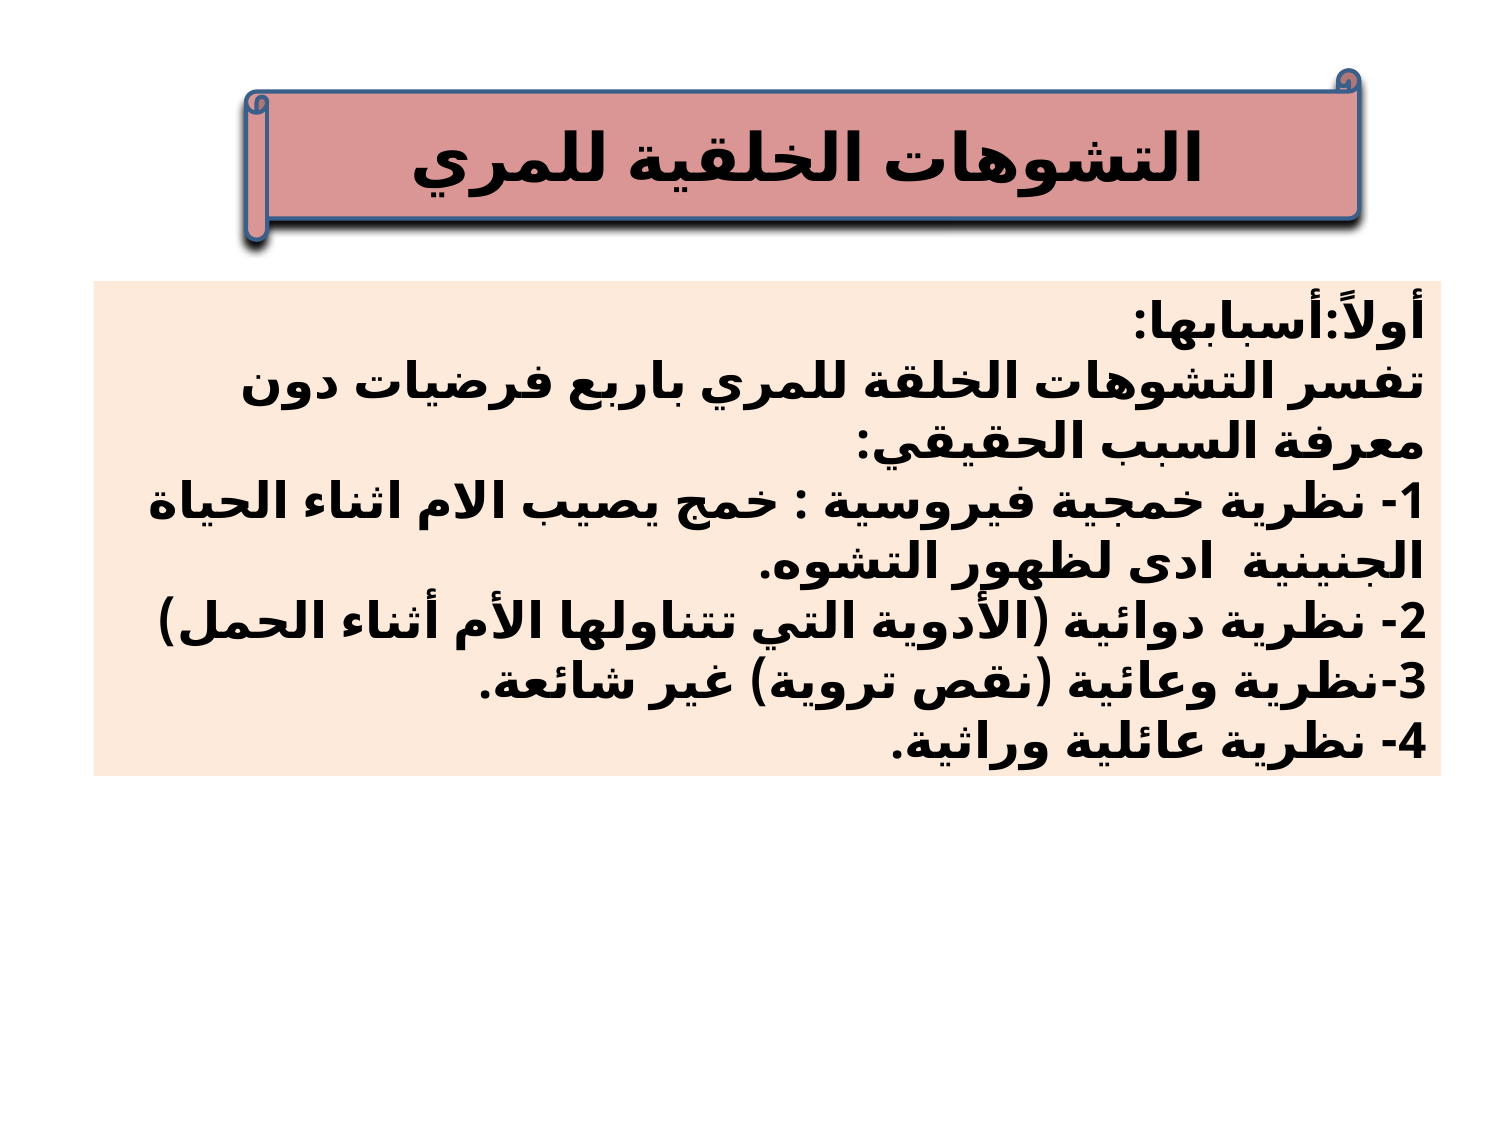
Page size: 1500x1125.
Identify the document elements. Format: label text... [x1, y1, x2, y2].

text_box أولاً:أسبابها: تفسر التشوهات الخلقة للمري باربع فرضيات دون معرفة السبب الحقيقي: 1- نظرية خمجية فيروسية : خمج يصيب الام اثناء الحياة الجنينية ادى لظهور التشوه. 2- نظرية دوائية (الأدوية التي تتناولها الأم أثناء الحمل) 3-نظرية وعائية (نقص تروية) غير شائعة. 4- نظرية عائلية وراثية. [93, 281, 1442, 776]
text_box التشوهات الخلقية للمري [243, 68, 1362, 242]
